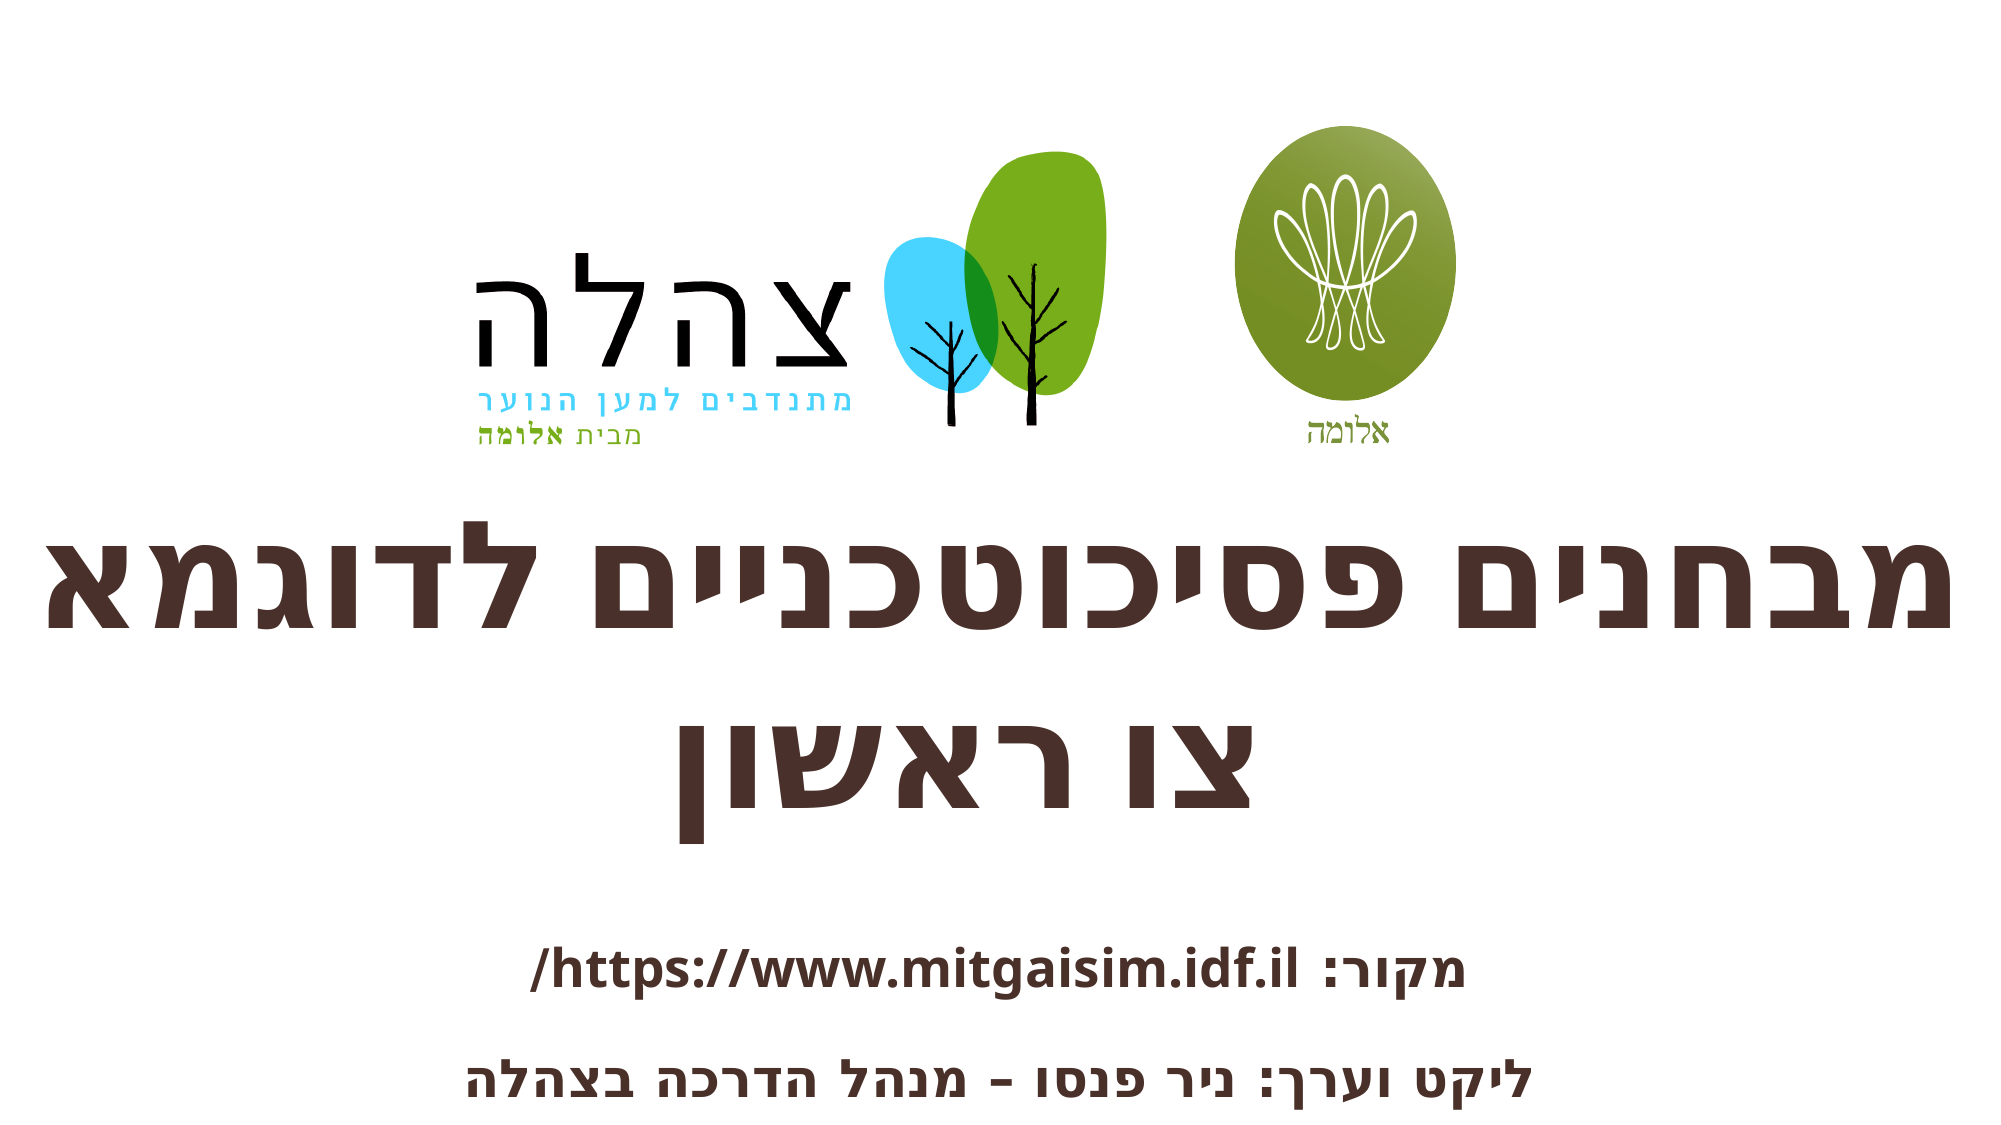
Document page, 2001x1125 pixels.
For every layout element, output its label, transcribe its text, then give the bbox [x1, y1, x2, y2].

picture [364, 69, 1186, 540]
picture [1229, 118, 1469, 457]
text_box מקור: https://www.mitgaisim.idf.il/ ליקט וערך: ניר פנסו – מנהל הדרכה בצהלה [405, 915, 1595, 1125]
text_box מבחנים פסיכוטכניים לדוגמא צו ראשון [0, 471, 2000, 847]
